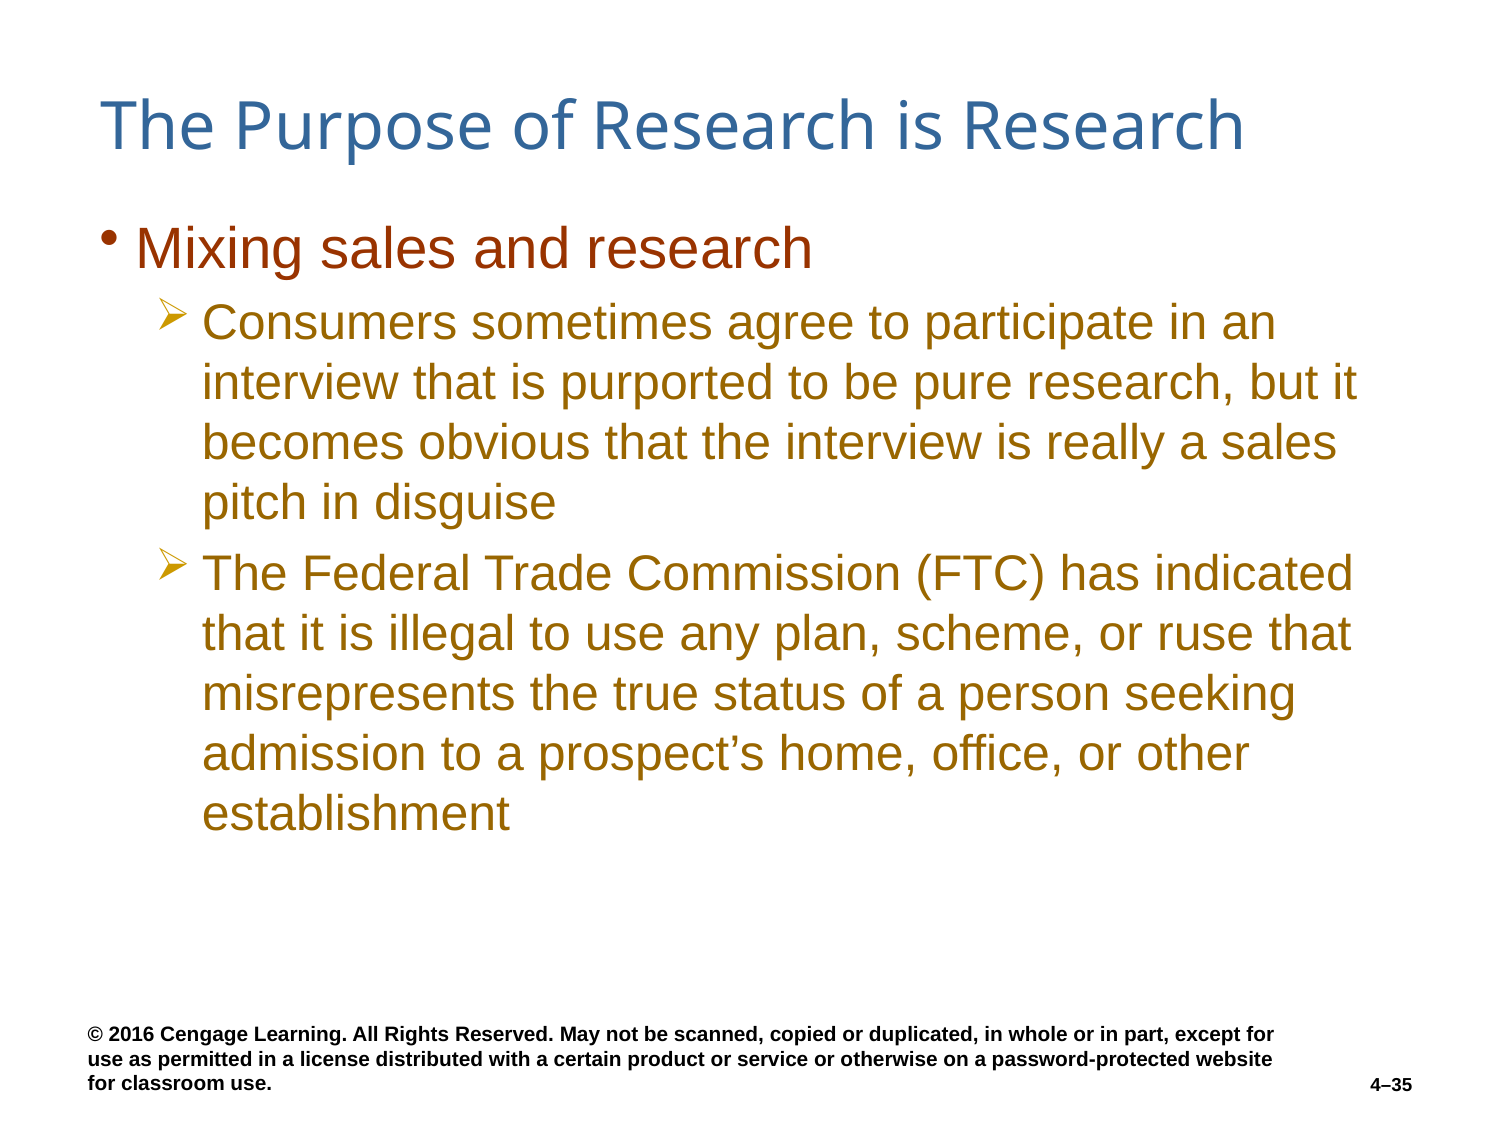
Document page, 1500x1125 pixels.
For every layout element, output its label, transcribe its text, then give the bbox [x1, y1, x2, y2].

title The Purpose of Research is Research [85, 75, 1411, 171]
footer © 2016 Cengage Learning. All Rights Reserved. May not be scanned, copied or duplicated, in whole or in part, except for use as permitted in a license distributed with a certain product or service or otherwise on a password-protected website for classroom use. [87, 1057, 1050, 1103]
list Mixing sales and research Consumers sometimes agree to participate in an interview that is purported to be pure research, but it becomes obvious that the interview is really a sales pitch in disguise The Federal Trade Commission (FTC) has indicated that it is illegal to use any plan, scheme, or ruse that misrepresents the true status of a person seeking admission to a prospect’s home, office, or other establishment [84, 202, 1414, 1013]
slide_number 4–35 [1050, 1042, 1413, 1103]
